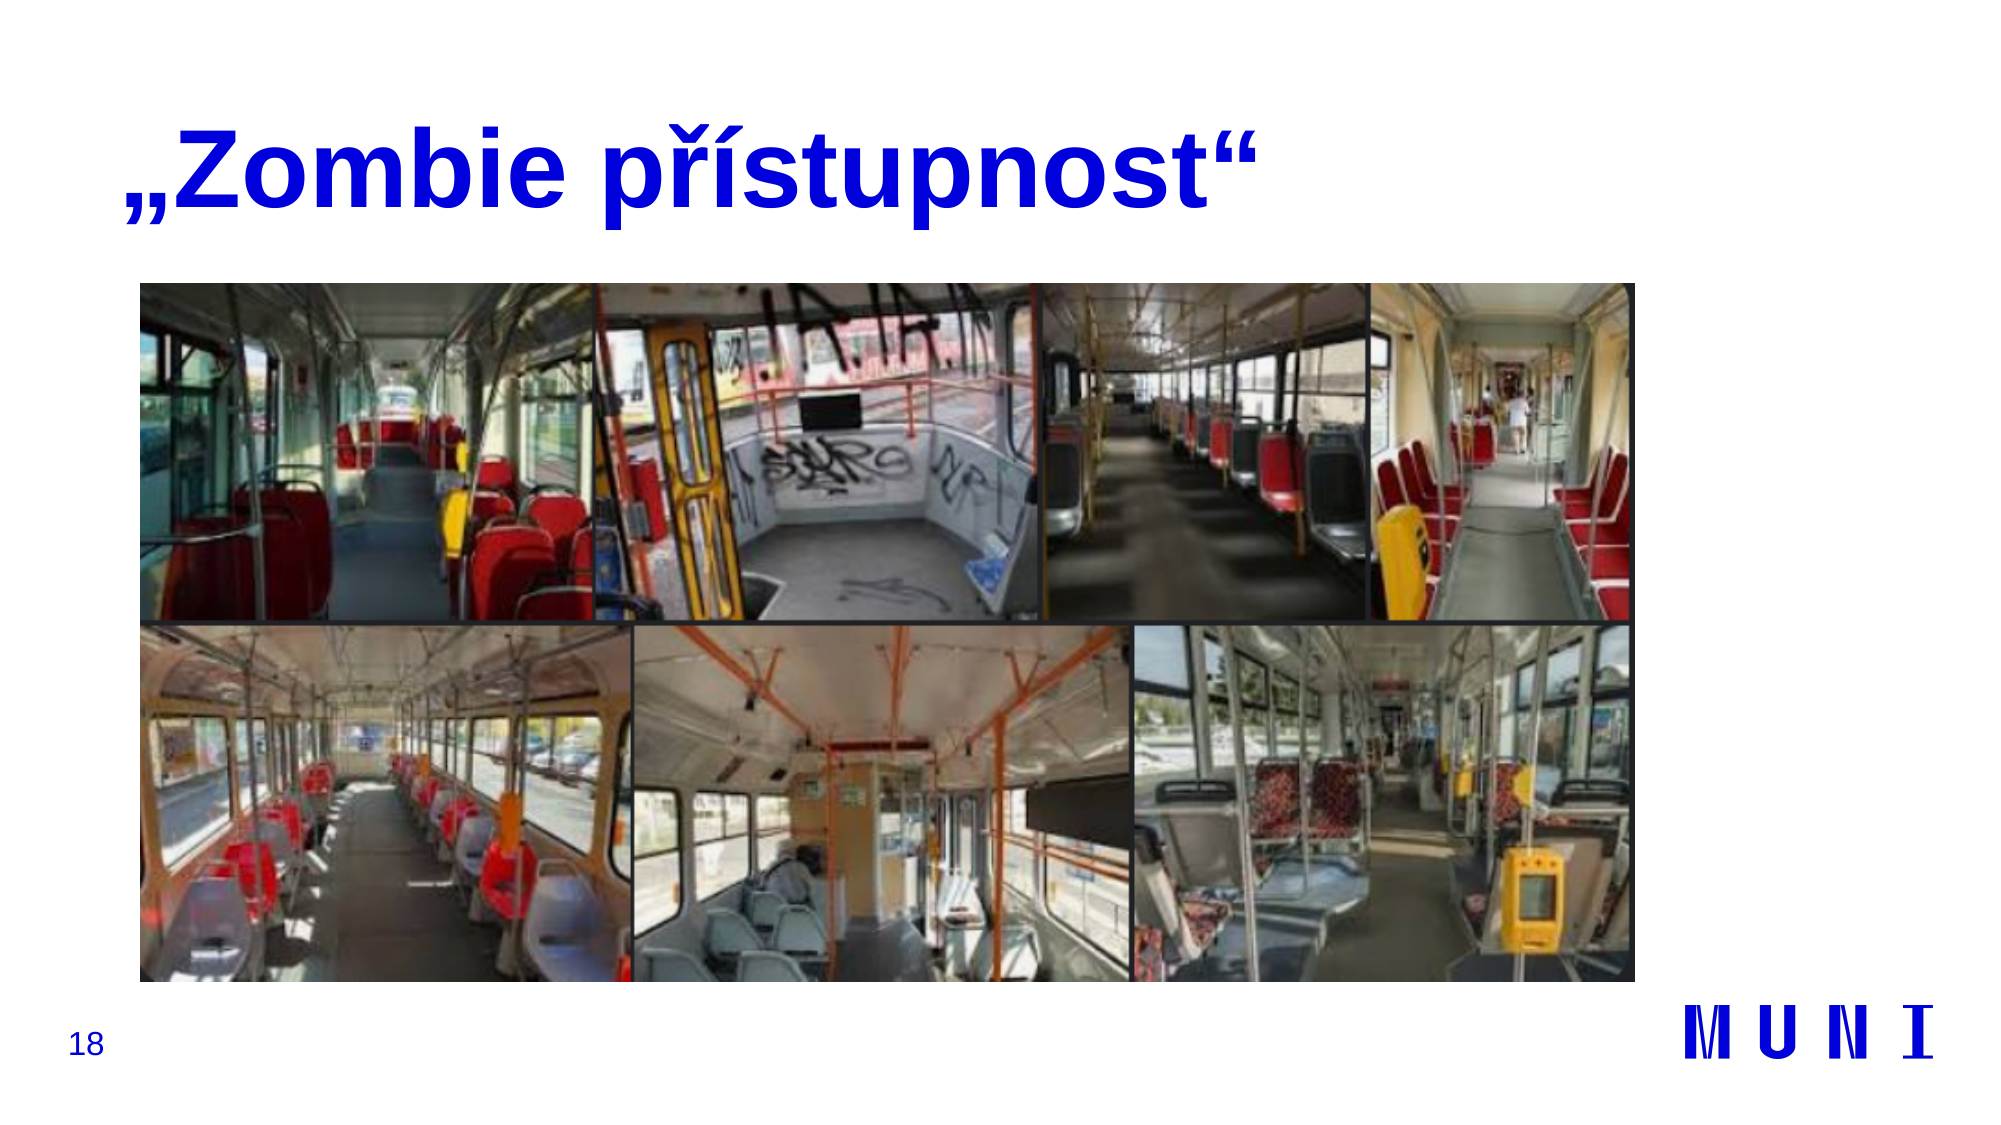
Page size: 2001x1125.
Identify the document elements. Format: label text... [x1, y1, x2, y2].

picture [1685, 1005, 1933, 1059]
picture [140, 283, 1635, 982]
title „Zombie přístupnost“ [118, 118, 2000, 193]
slide_number 18 [67, 1021, 110, 1063]
